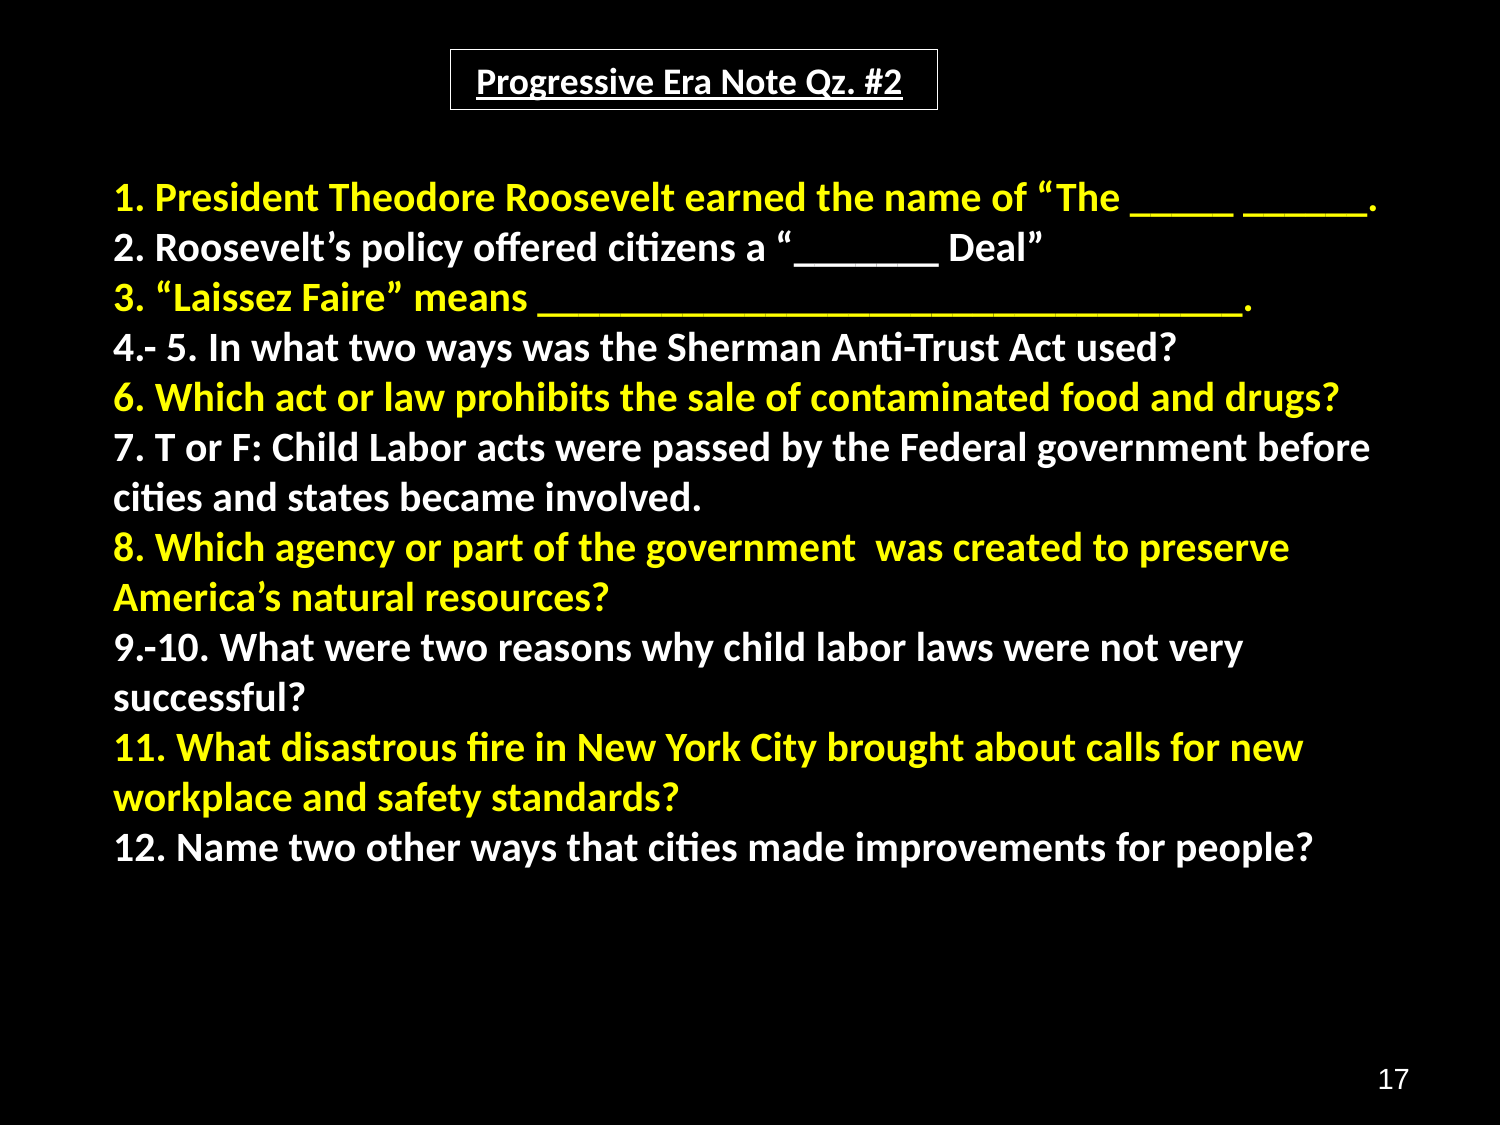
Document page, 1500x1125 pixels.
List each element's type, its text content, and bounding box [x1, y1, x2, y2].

text_box 1. President Theodore Roosevelt earned the name of “The _____ ______. 2. Roosevelt’s policy offered citizens a “_______ Deal” 3. “Laissez Faire” means __________________________________. 4.- 5. In what two ways was the Sherman Anti-Trust Act used? 6. Which act or law prohibits the sale of contaminated food and drugs? 7. T or F: Child Labor acts were passed by the Federal government before cities and states became involved. 8. Which agency or part of the government was created to preserve America’s natural resources? 9.-10. What were two reasons why child labor laws were not very successful? 11. What disastrous fire in New York City brought about calls for new workplace and safety standards? 12. Name two other ways that cities made improvements for people? [98, 162, 1424, 978]
slide_number 17 [1074, 1024, 1425, 1103]
text_box Progressive Era Note Qz. #2 [450, 49, 938, 110]
